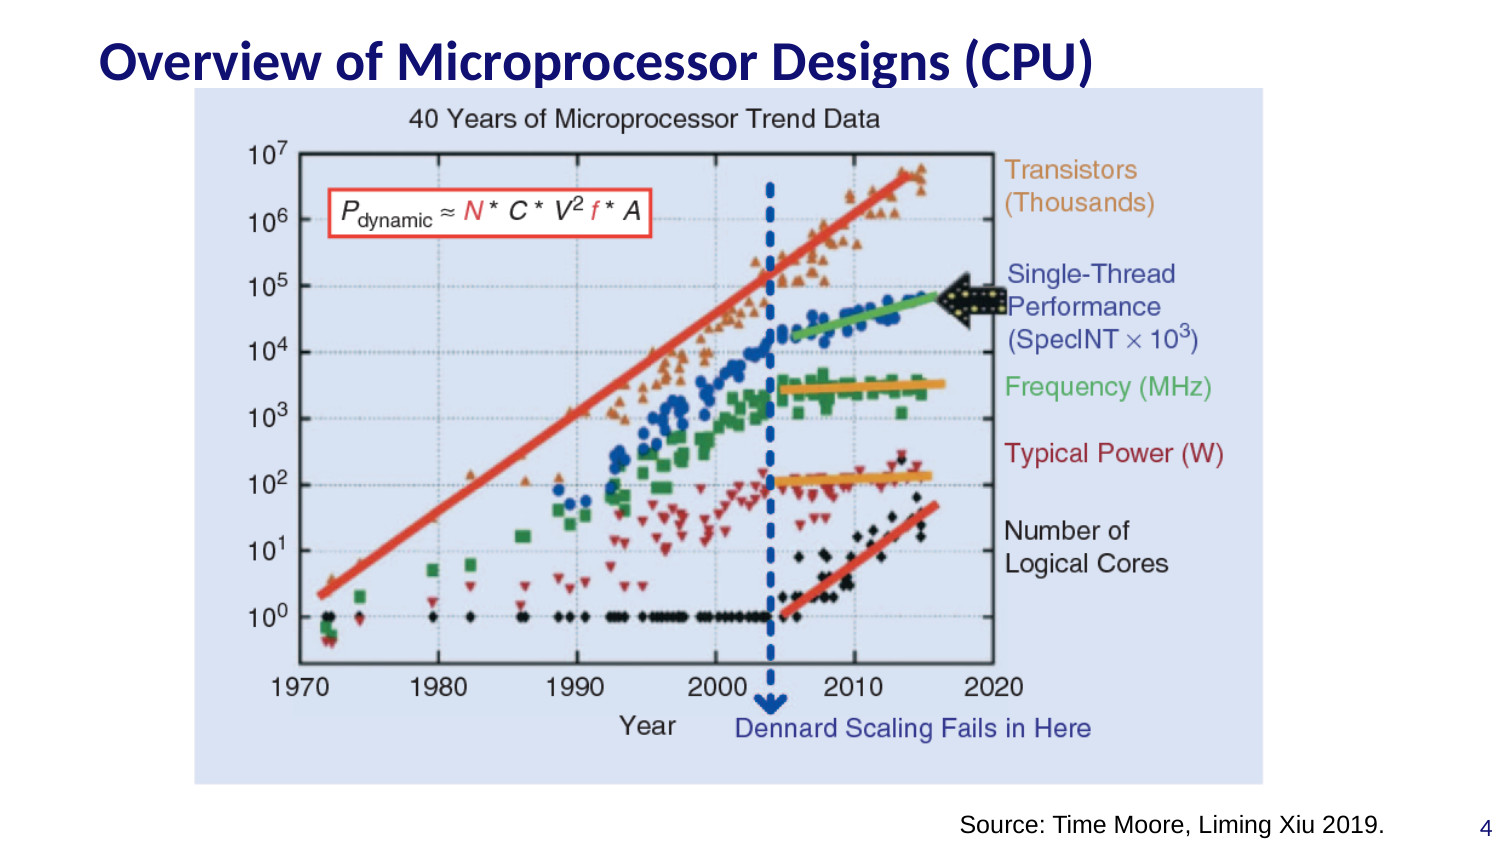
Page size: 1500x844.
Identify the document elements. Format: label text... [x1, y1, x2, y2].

text_box Overview of Microprocessor Designs (CPU) [99, 24, 1400, 90]
text_box Source: Time Moore, Liming Xiu 2019. [944, 800, 1453, 844]
picture [193, 88, 1264, 793]
text_box ‹#› [1453, 811, 1493, 844]
